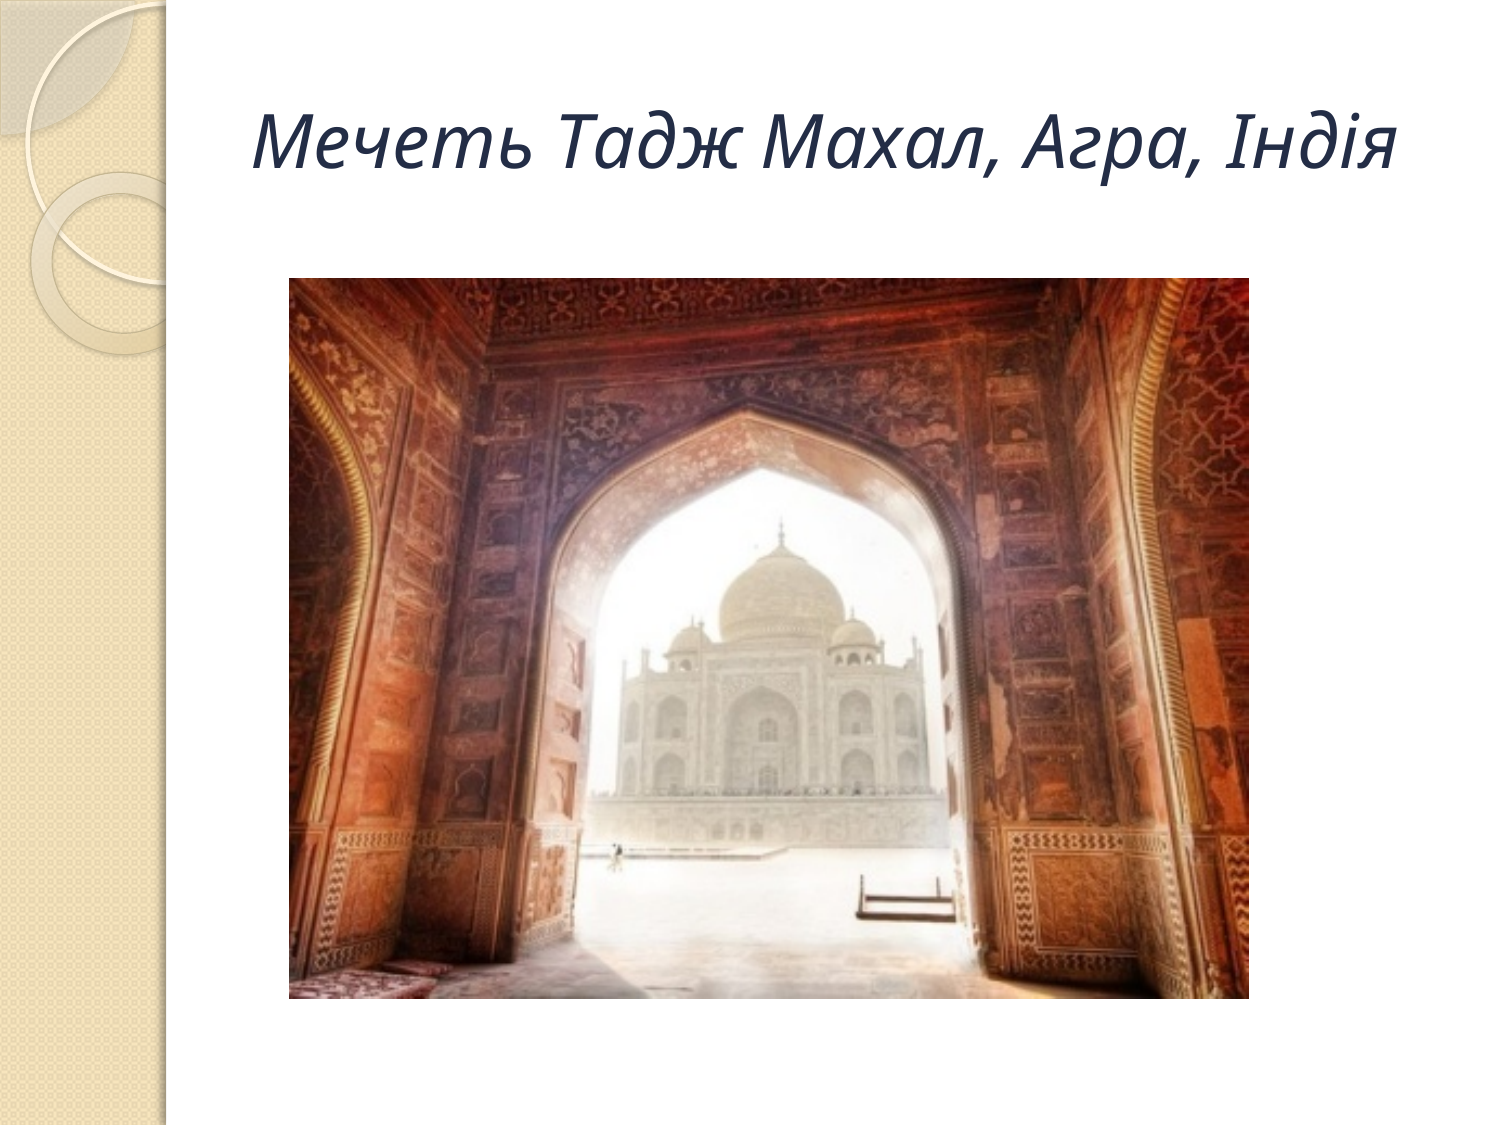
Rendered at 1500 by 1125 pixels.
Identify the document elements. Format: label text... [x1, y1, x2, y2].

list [288, 278, 1249, 999]
title Мечеть Тадж Махал, Агра, Індія [235, 45, 1466, 233]
